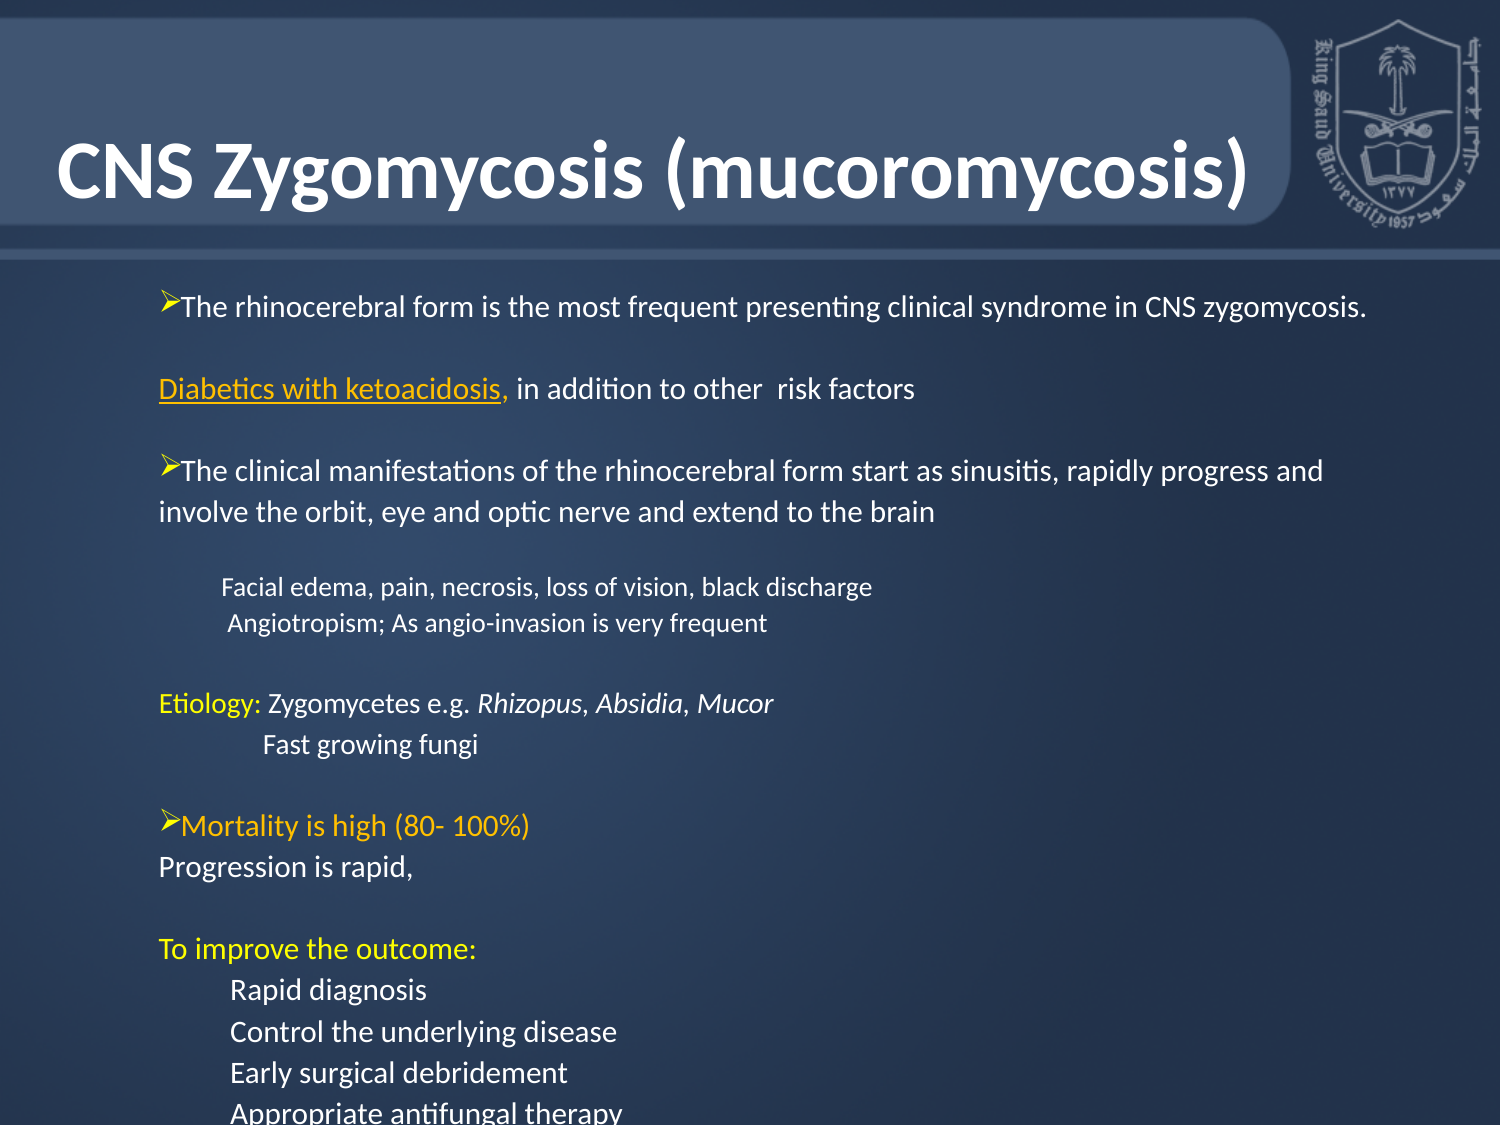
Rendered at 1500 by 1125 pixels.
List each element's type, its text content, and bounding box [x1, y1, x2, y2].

subtitle The rhinocerebral form is the most frequent presenting clinical syndrome in CNS zygomycosis. Diabetics with ketoacidosis, in addition to other risk factors The clinical manifestations of the rhinocerebral form start as sinusitis, rapidly progress and involve the orbit, eye and optic nerve and extend to the brain Facial edema, pain, necrosis, loss of vision, black discharge Angiotropism; As angio-invasion is very frequent Etiology: Zygomycetes e.g. Rhizopus, Absidia, Mucor Fast growing fungi Mortality is high (80- 100%) Progression is rapid, To improve the outcome: Rapid diagnosis Control the underlying disease Early surgical debridement Appropriate antifungal therapy [87, 274, 1377, 1125]
picture [0, 0, 1500, 1125]
title CNS Zygomycosis (mucoromycosis) [56, 65, 1346, 216]
